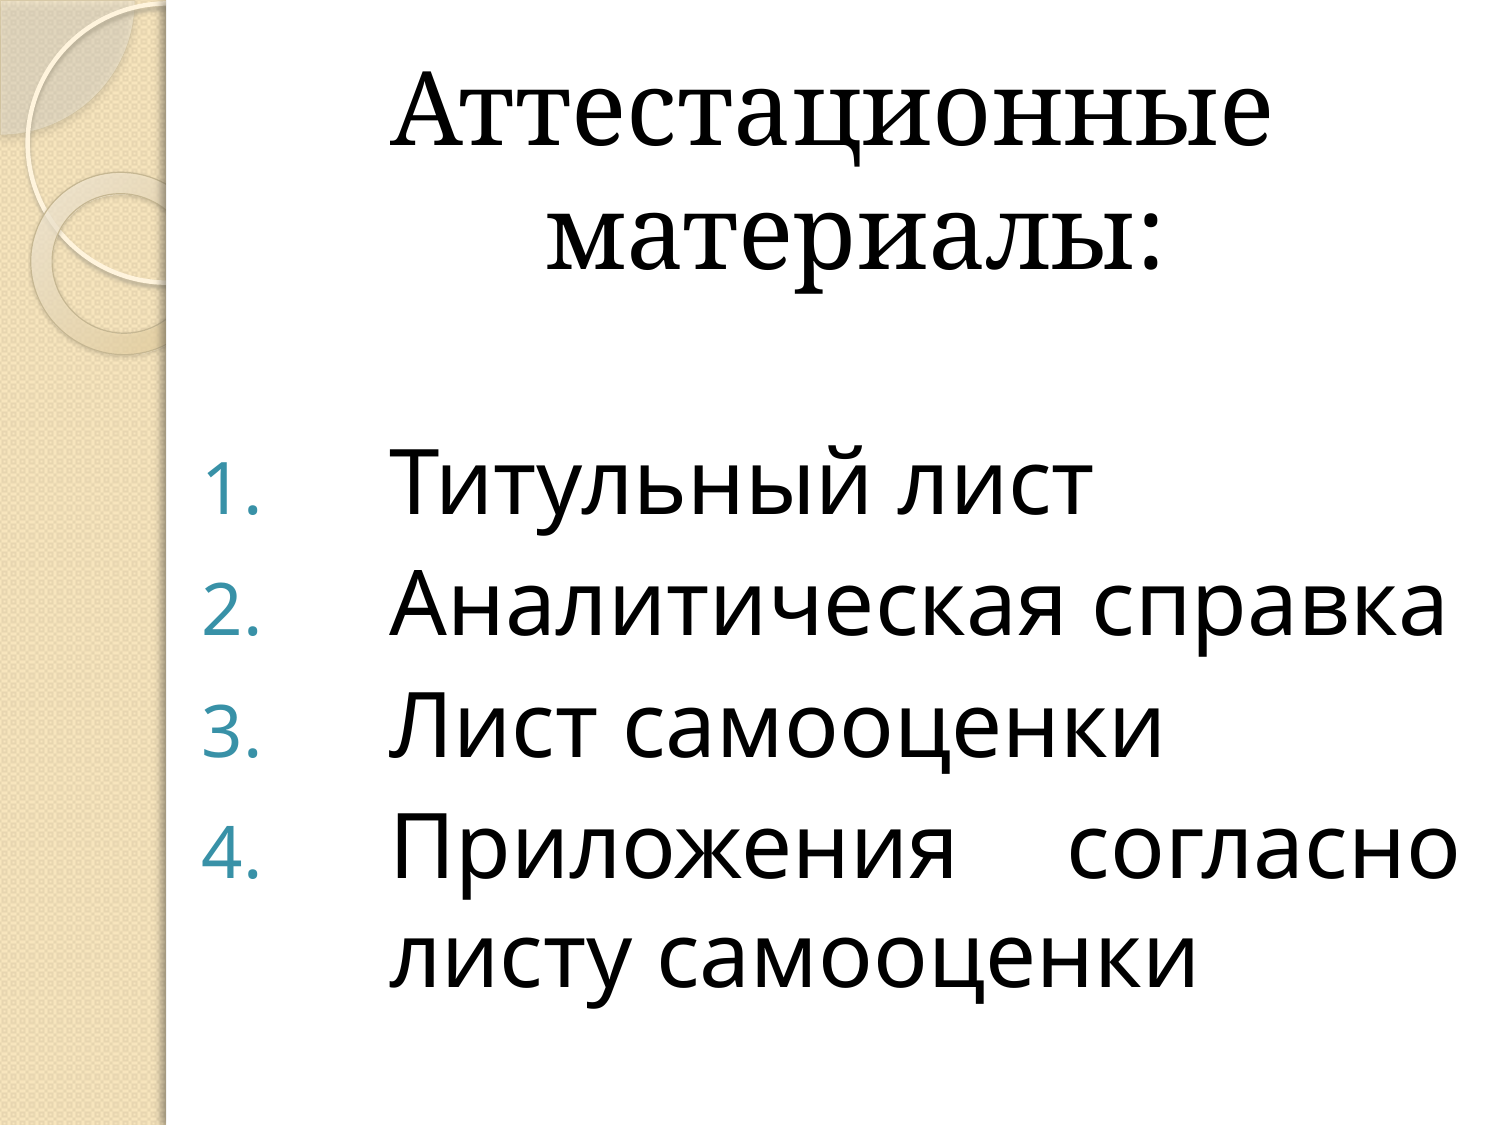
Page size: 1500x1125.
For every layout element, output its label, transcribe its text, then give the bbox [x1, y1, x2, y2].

list Аттестационные материалы: Титульный лист Аналитическая справка Лист самооценки Приложения согласно листу самооценки [175, 35, 1477, 1055]
